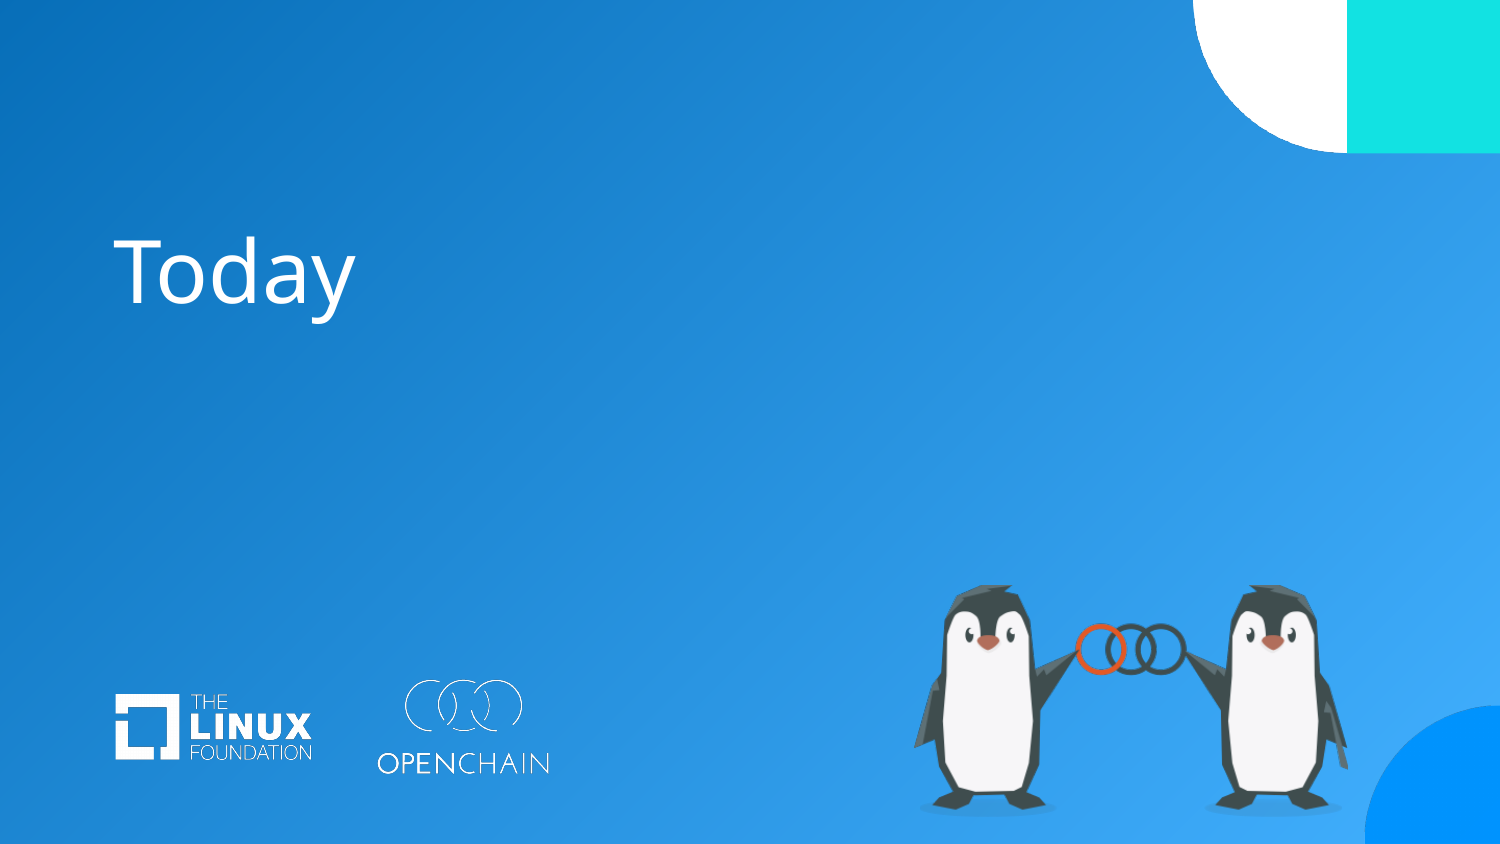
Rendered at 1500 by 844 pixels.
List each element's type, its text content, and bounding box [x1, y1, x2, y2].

picture [374, 676, 552, 778]
picture [1365, 706, 1500, 844]
picture [1193, 0, 1347, 153]
picture [115, 694, 312, 760]
picture [914, 585, 1348, 817]
title Today [98, 201, 1006, 512]
